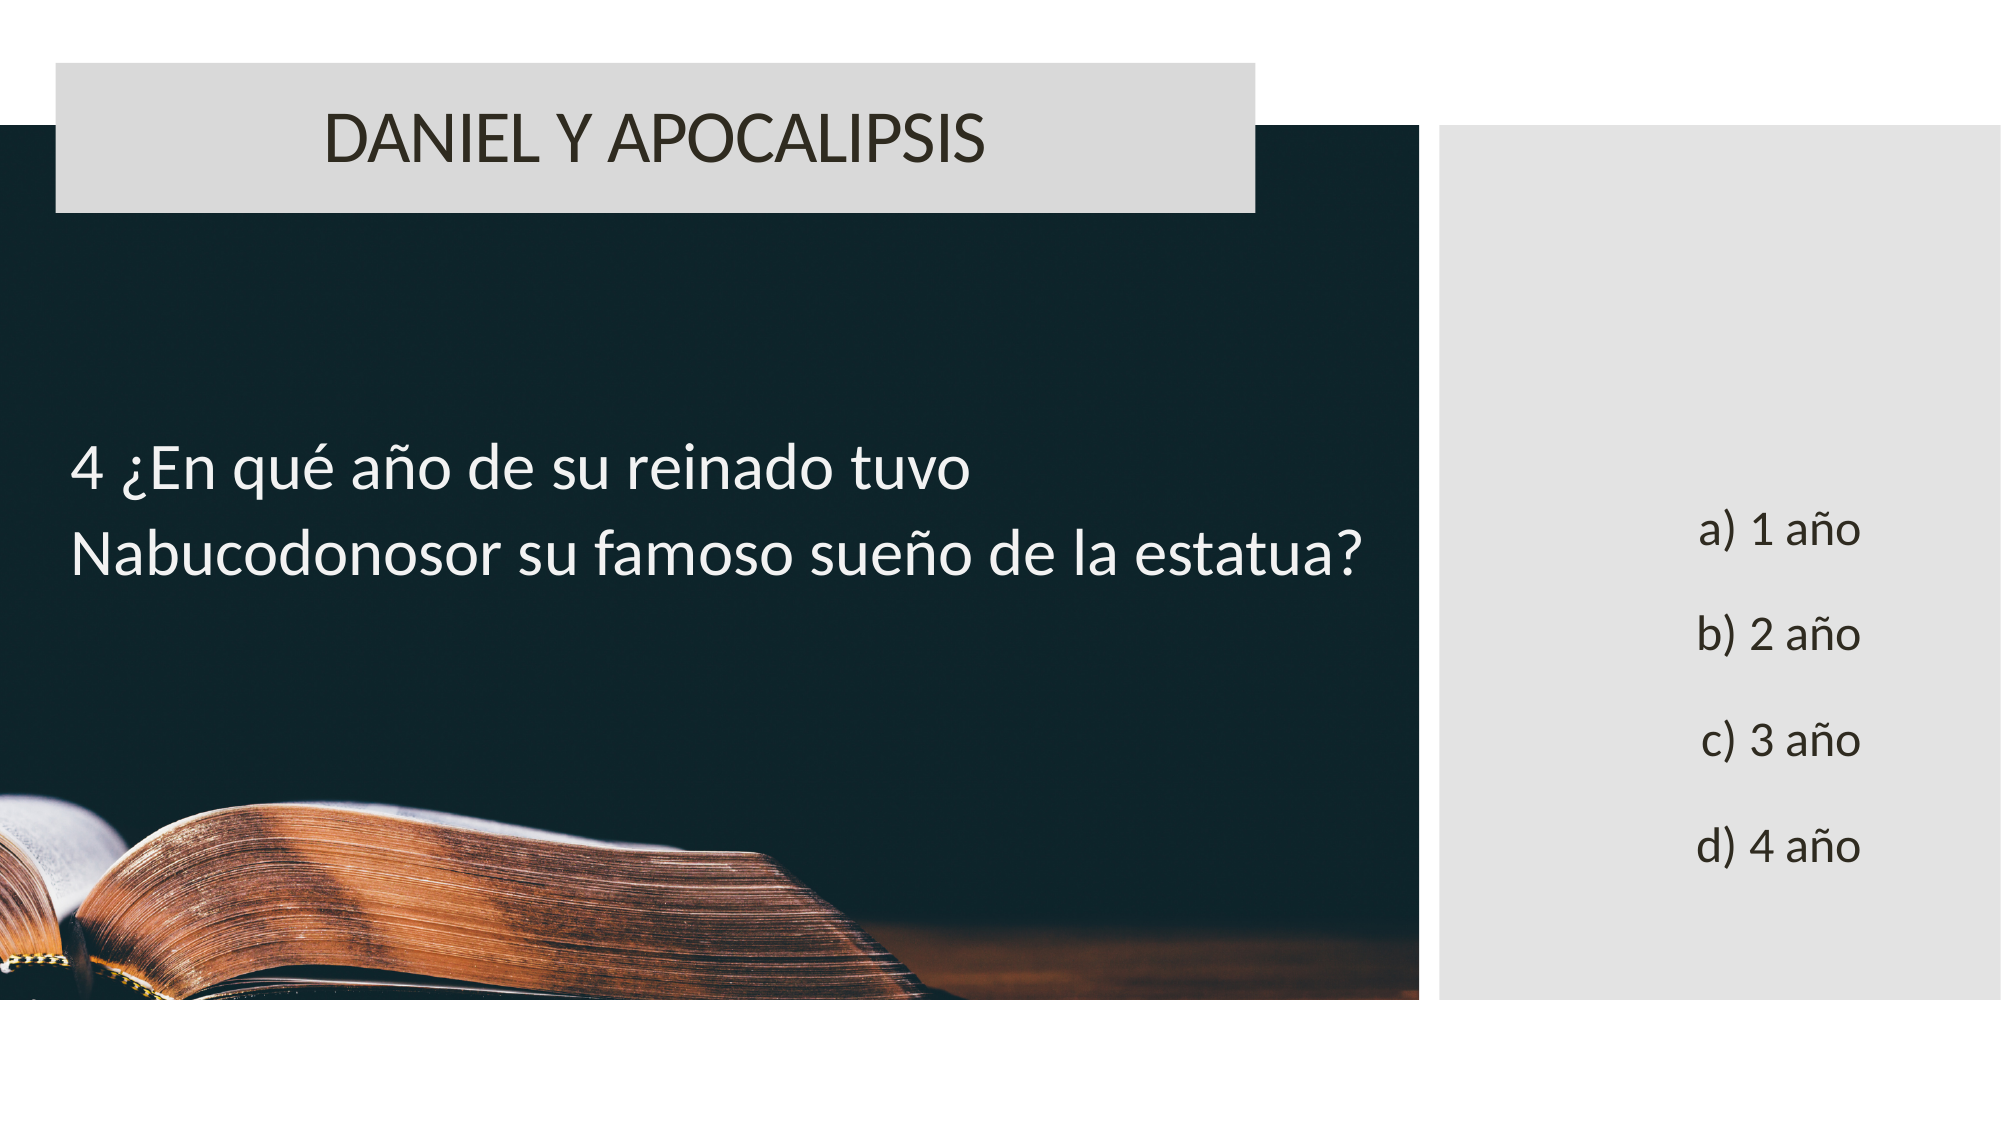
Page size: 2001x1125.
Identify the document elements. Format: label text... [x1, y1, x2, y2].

title DANIEL Y APOCALIPSIS [55, 62, 1256, 213]
text_box a) 1 año b) 2 año c) 3 año d) 4 año [999, 483, 1878, 889]
picture [0, 125, 1420, 1000]
subtitle 4 ¿En qué año de su reinado tuvo Nabucodonosor su famoso sueño de la estatua? [55, 316, 1401, 690]
